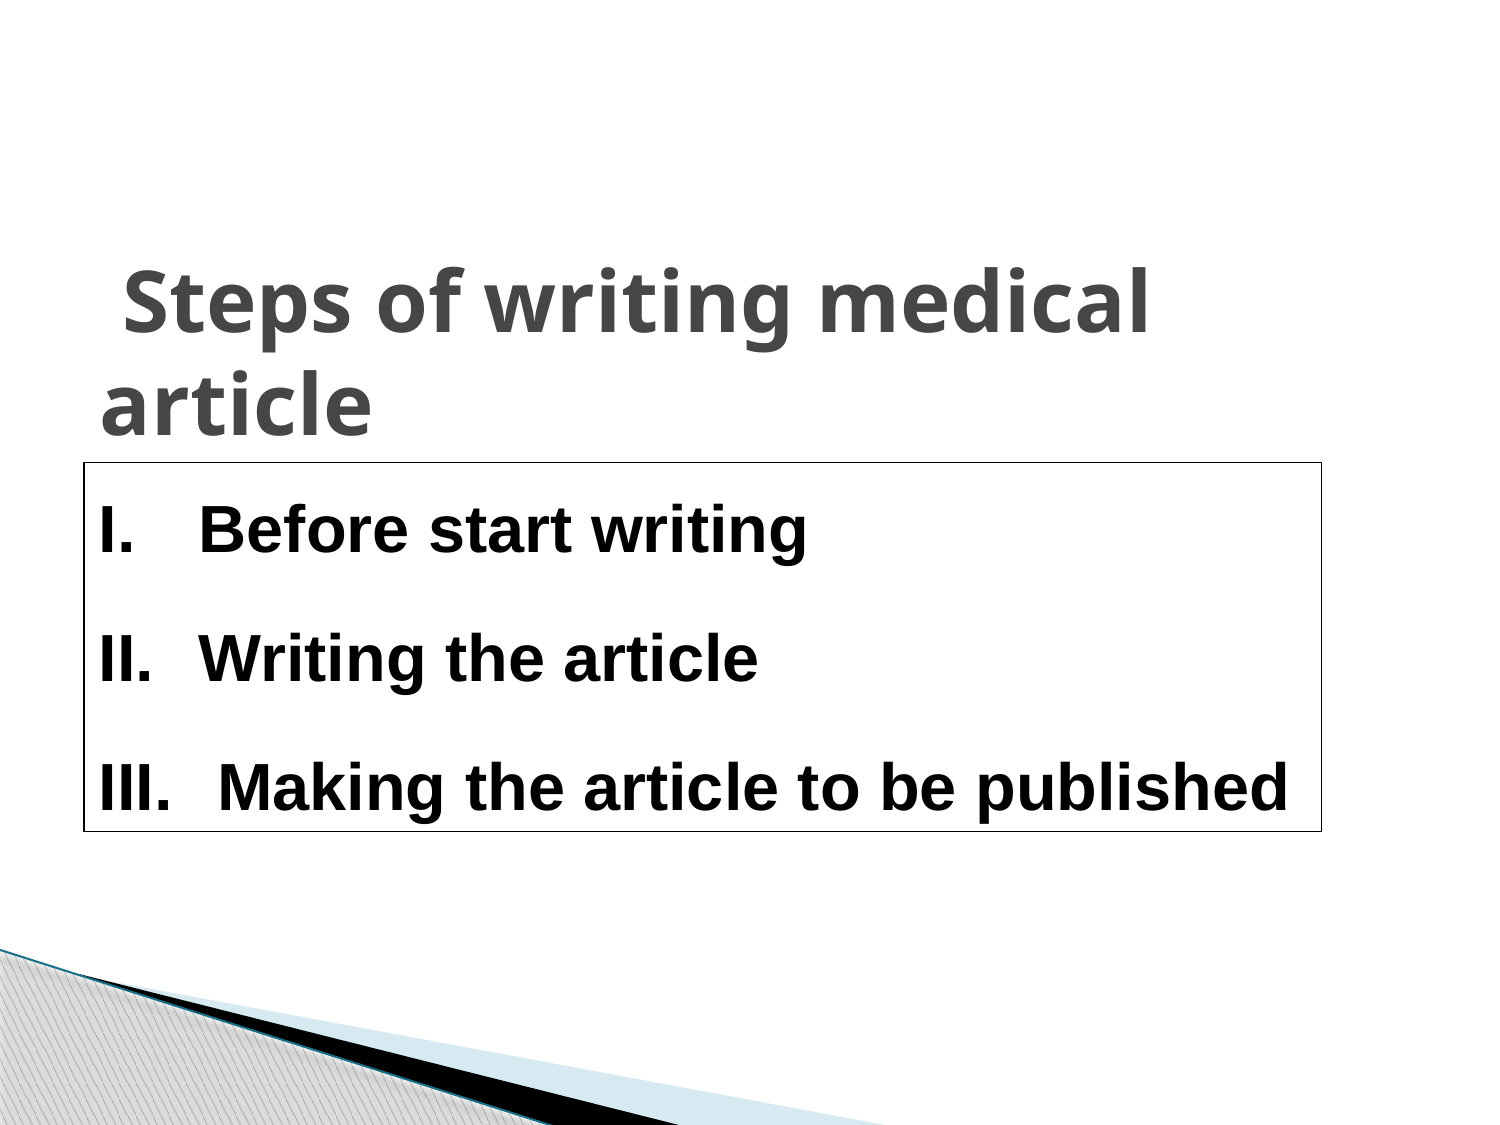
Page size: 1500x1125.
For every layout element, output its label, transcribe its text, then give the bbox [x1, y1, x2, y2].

text_box Before start writing Writing the article Making the article to be published [84, 462, 1322, 832]
title Steps of writing medical article [85, 299, 1213, 401]
